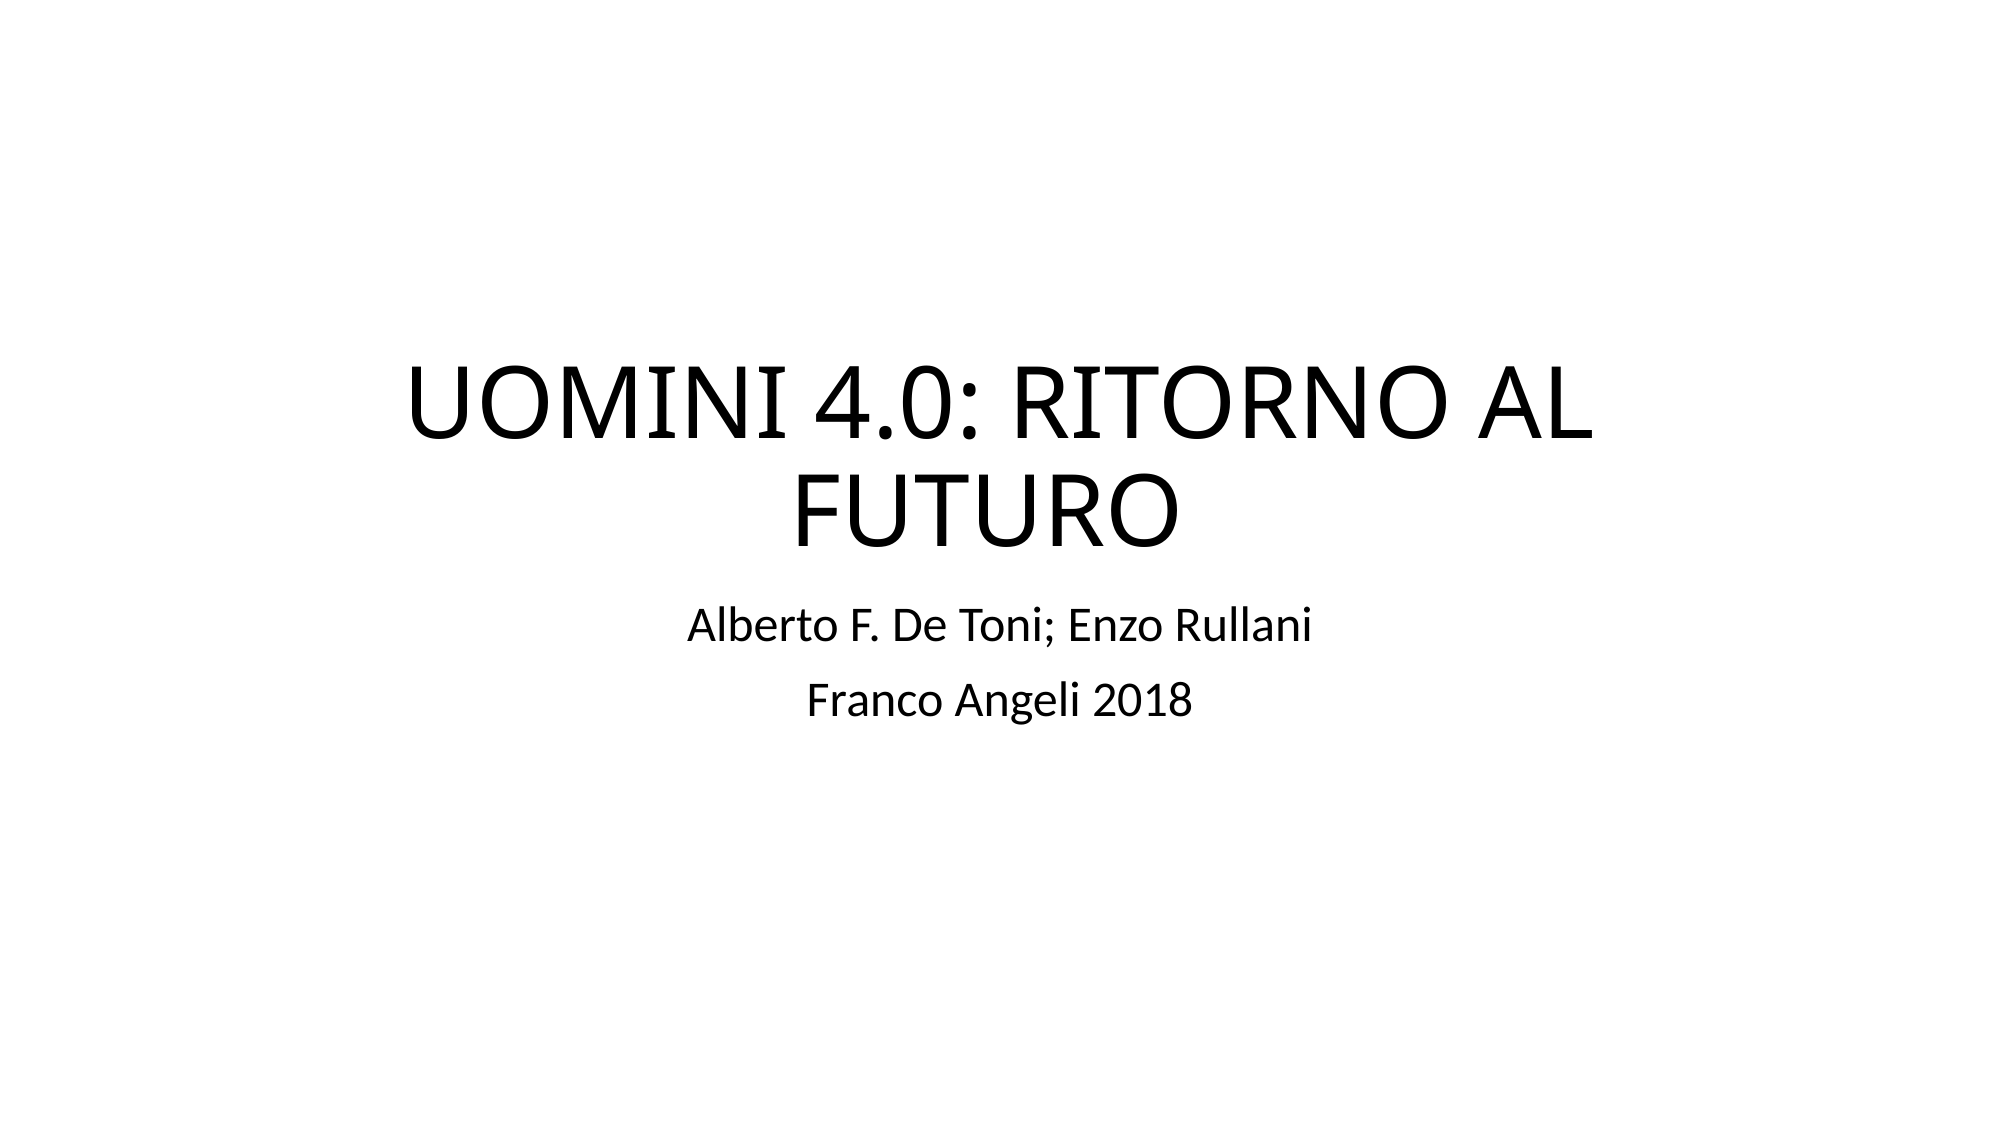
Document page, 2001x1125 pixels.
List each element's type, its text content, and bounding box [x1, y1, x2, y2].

subtitle Alberto F. De Toni; Enzo Rullani Franco Angeli 2018 [249, 590, 1750, 863]
title UOMINI 4.0: RITORNO AL FUTURO [249, 184, 1750, 576]
